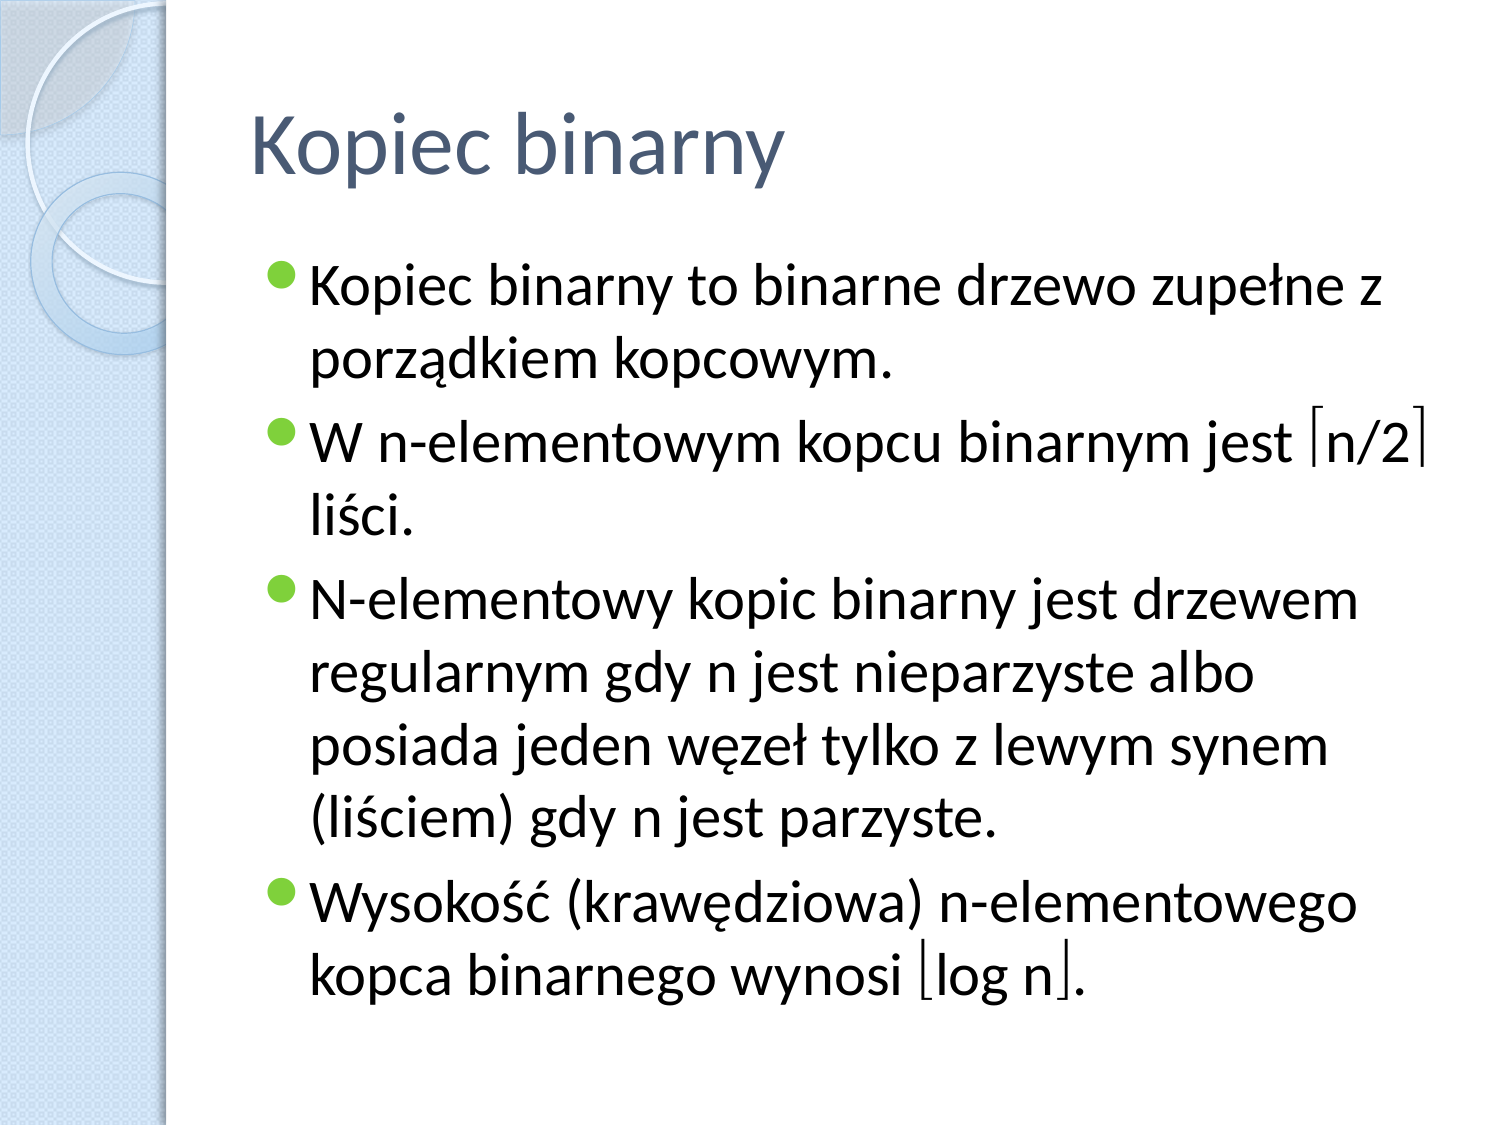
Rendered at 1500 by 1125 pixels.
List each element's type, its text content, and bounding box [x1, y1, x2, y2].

list Kopiec binarny to binarne drzewo zupełne z porządkiem kopcowym. W n-elementowym kopcu binarnym jest n/2 liści. N-elementowy kopic binarny jest drzewem regularnym gdy n jest nieparzyste albo posiada jeden węzeł tylko z lewym synem (liściem) gdy n jest parzyste. Wysokość (krawędziowa) n-elementowego kopca binarnego wynosi log n. [235, 237, 1466, 1025]
title Kopiec binarny [235, 45, 1466, 233]
